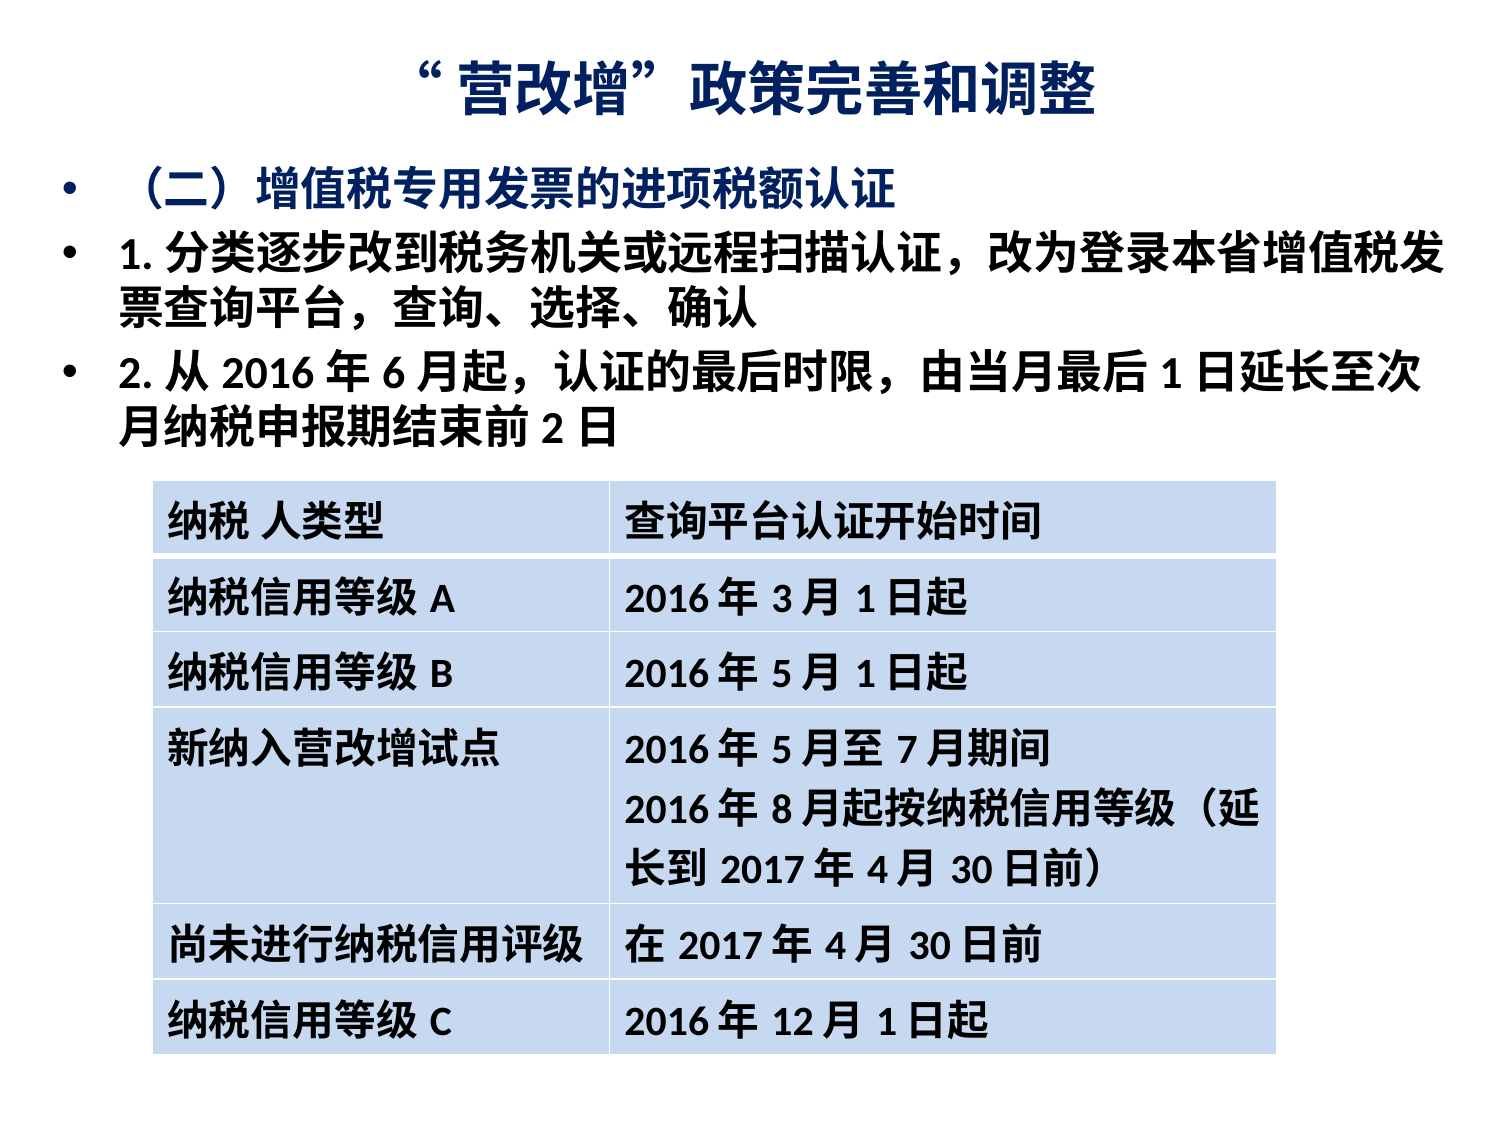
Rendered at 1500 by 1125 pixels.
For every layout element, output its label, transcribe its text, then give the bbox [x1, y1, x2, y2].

table_cell 2016年3月1日起 [610, 559, 1276, 631]
table_cell 在2017年4月30日前 [610, 904, 1276, 978]
table_header 查询平台认证开始时间 [610, 481, 1276, 553]
table_header 纳税 人类型 [153, 481, 609, 553]
table_cell 新纳入营改增试点 [153, 708, 609, 903]
table_cell 尚未进行纳税信用评级 [153, 904, 609, 978]
table_cell 2016年5月1日起 [610, 632, 1276, 706]
table_cell 纳税信用等级A [153, 559, 609, 631]
table_cell 2016年12月1日起 [610, 980, 1276, 1054]
list （二）增值税专用发票的进项税额认证 1.分类逐步改到税务机关或远程扫描认证，改为登录本省增值税发票查询平台，查询、选择、确认 2.从2016年6月起，认证的最后时限，由当月最后1日延长至次月纳税申报期结束前2日 [46, 152, 1465, 1079]
table_cell 纳税信用等级C [153, 980, 609, 1054]
table_cell 2016年5月至7月期间 2016年8月起按纳税信用等级（延长到2017年4月30日前） [610, 708, 1276, 903]
title “营改增”政策完善和调整 [75, 45, 1407, 129]
table_cell 纳税信用等级B [153, 632, 609, 706]
